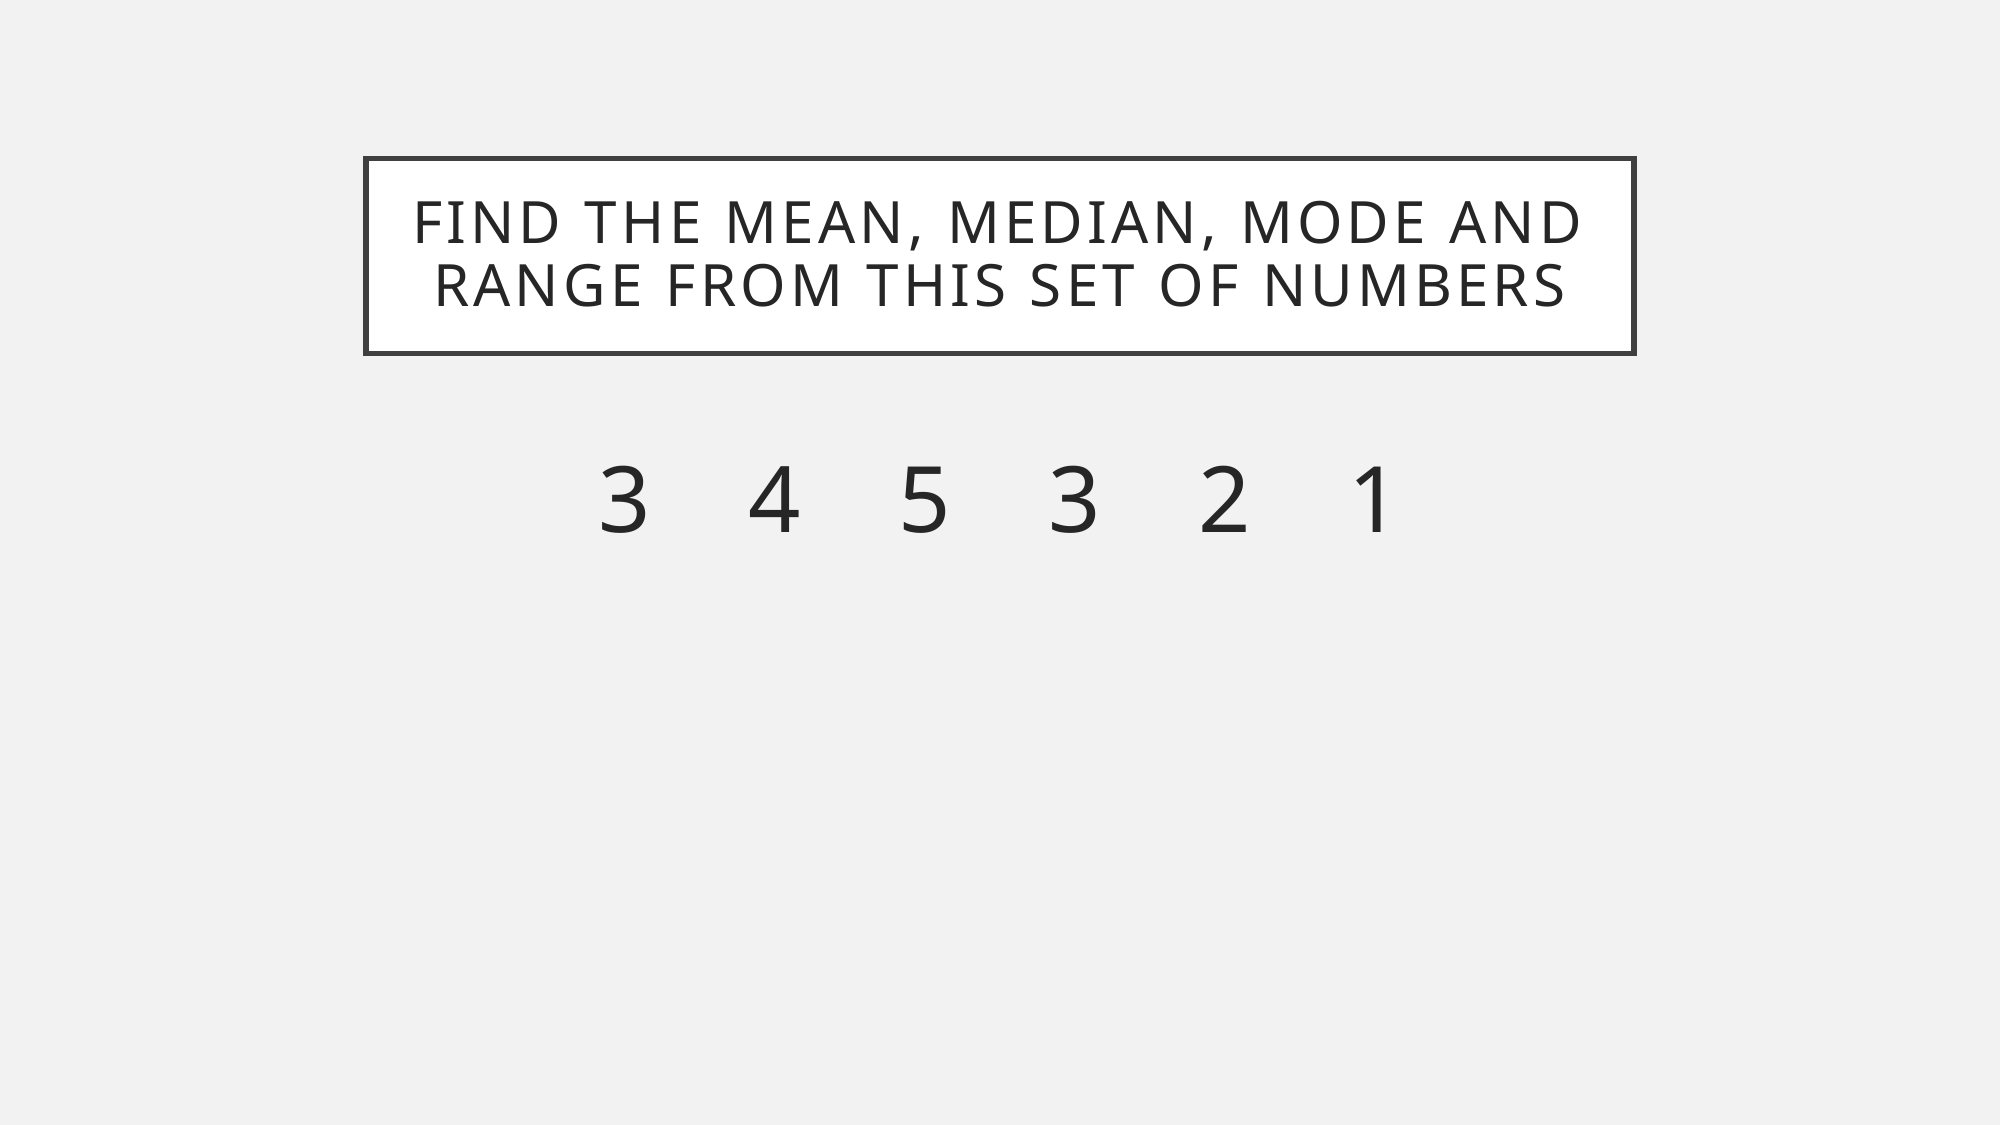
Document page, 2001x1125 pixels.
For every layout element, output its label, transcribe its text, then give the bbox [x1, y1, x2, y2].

title Find the Mean, Median, Mode and Range from this set of numbers [363, 156, 1637, 356]
list 3 4 5 3 2 1 [366, 432, 1634, 942]
